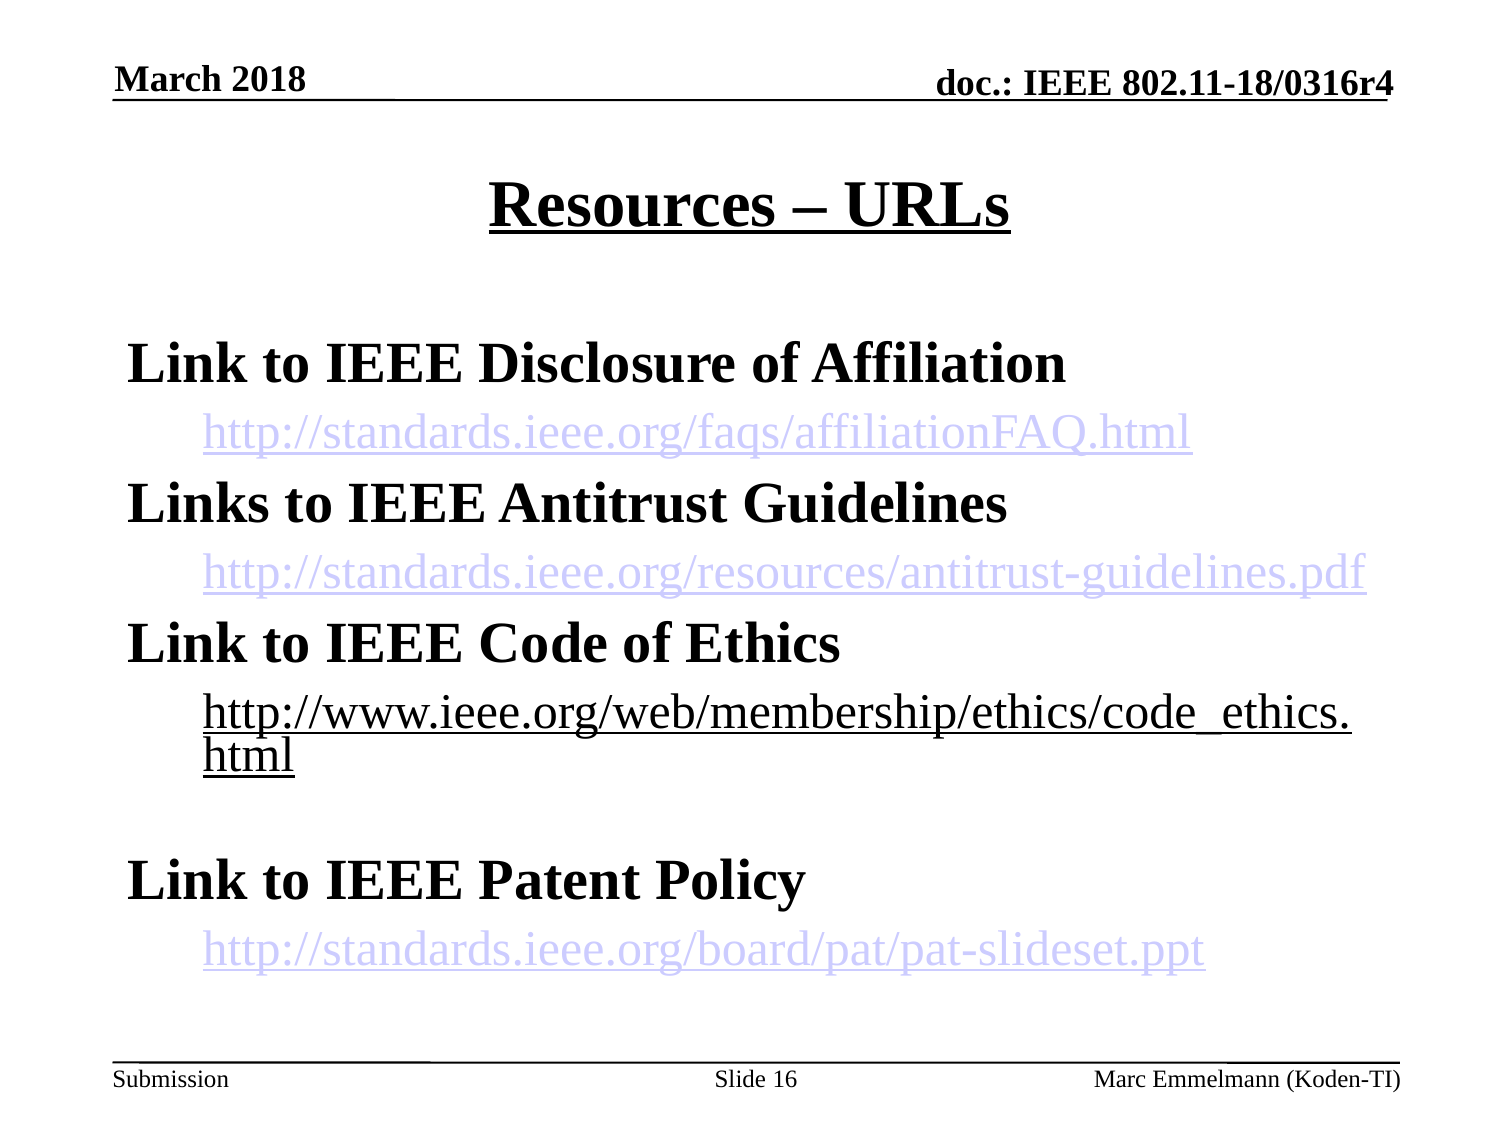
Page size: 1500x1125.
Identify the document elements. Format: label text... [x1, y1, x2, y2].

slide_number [114, 54, 423, 100]
footer Marc Emmelmann (Koden-TI) [878, 1061, 1402, 1093]
slide_number Slide 16 [712, 1061, 800, 1123]
list Link to IEEE Disclosure of Affiliation http://standards.ieee.org/faqs/affiliationFAQ.html Links to IEEE Antitrust Guidelines http://standards.ieee.org/resources/antitrust-guidelines.pdf Link to IEEE Code of Ethics http://www.ieee.org/web/membership/ethics/code_ethics.html Link to IEEE Patent Policy http://standards.ieee.org/board/pat/pat-slideset.ppt [112, 324, 1388, 1000]
title Resources – URLs [112, 112, 1388, 288]
